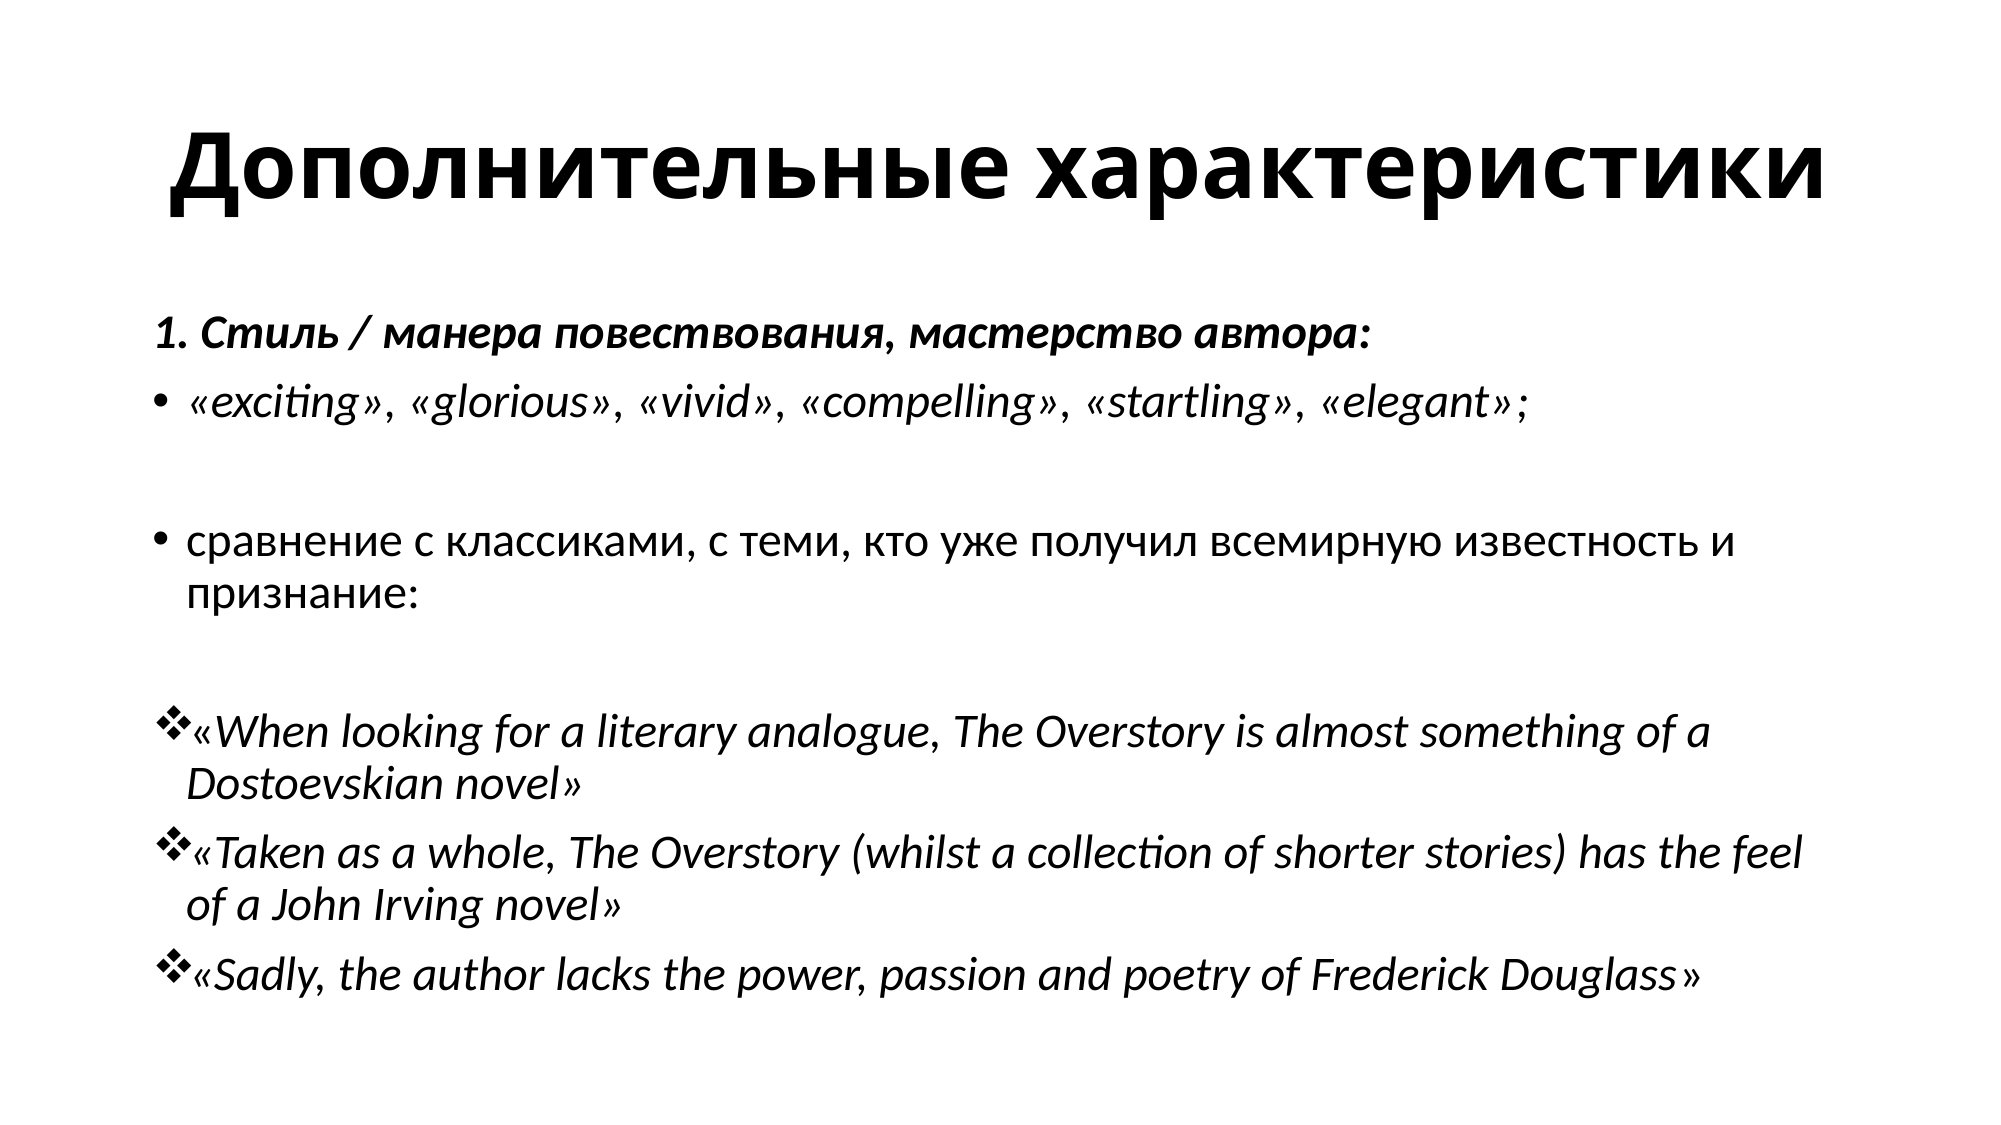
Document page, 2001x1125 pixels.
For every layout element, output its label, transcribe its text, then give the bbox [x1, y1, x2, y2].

title Дополнительные характеристики [137, 59, 1863, 278]
list 1. Стиль / манера повествования, мастерство автора: «exciting», «glorious», «vivid», «compelling», «startling», «elegant»; сравнение с классиками, с теми, кто уже получил всемирную известность и признание: «When looking for a literary analogue, The Overstory is almost something of a Dostoevskian novel» «Taken as a whole, The Overstory (whilst a collection of shorter stories) has the feel of a John Irving novel» «Sadly, the author lacks the power, passion and poetry of Frederick Douglass» [137, 299, 1863, 1014]
